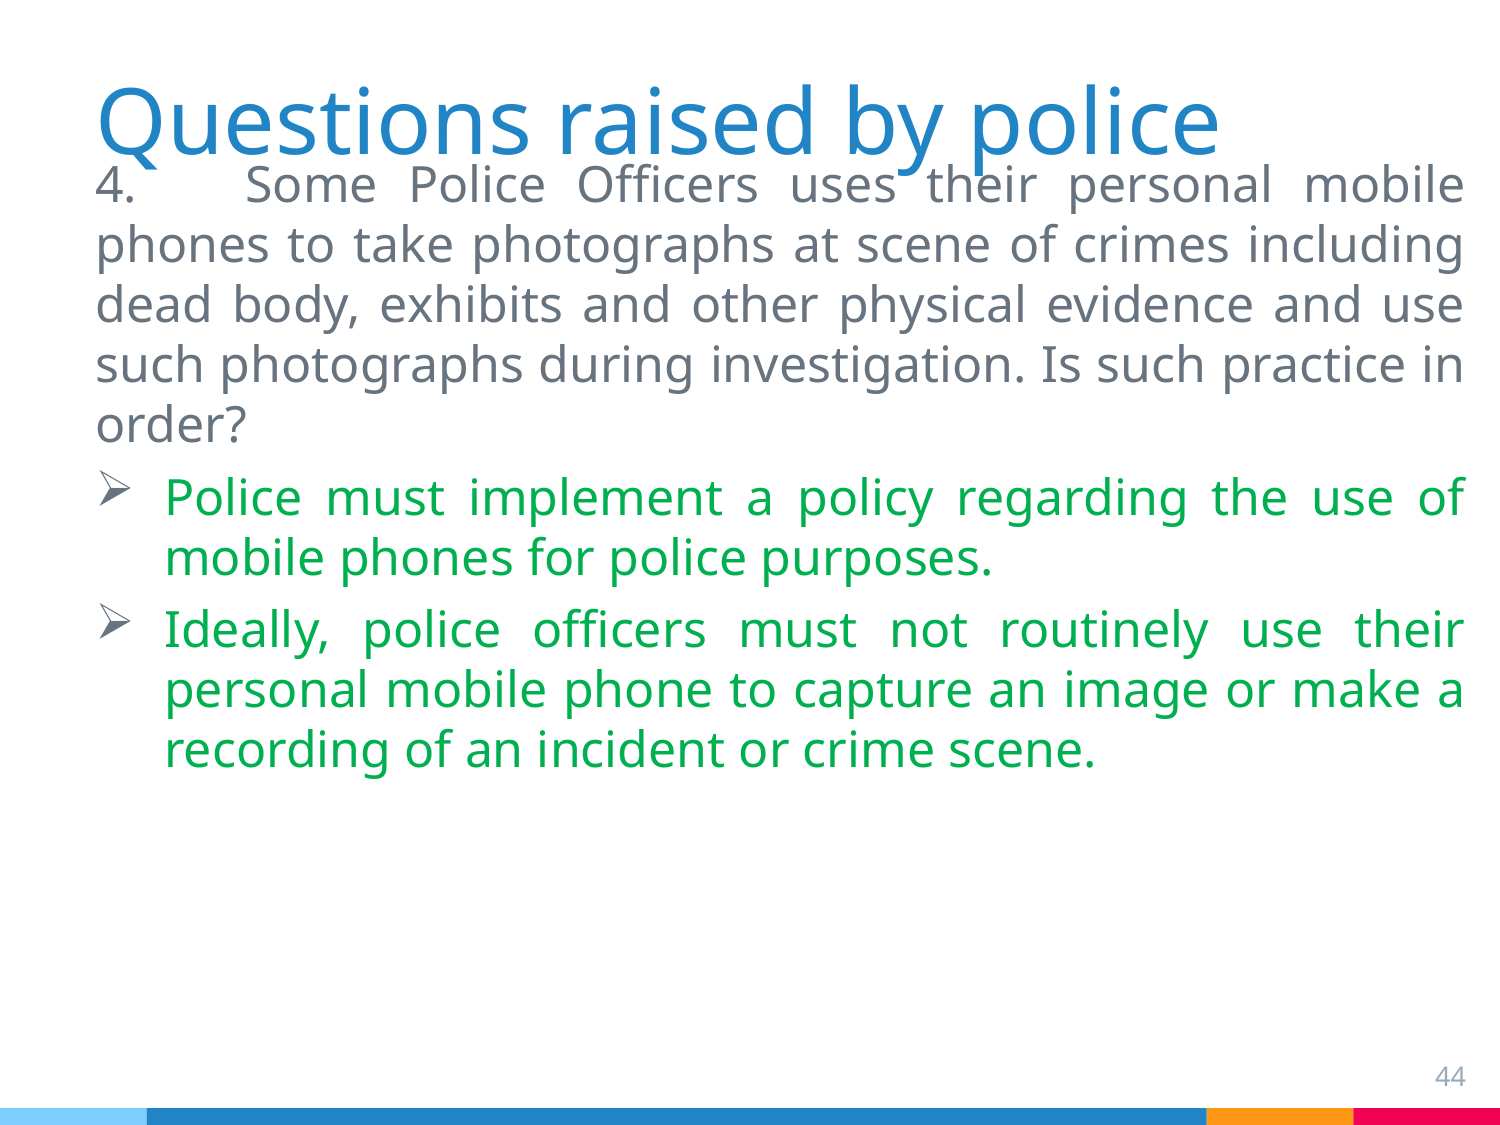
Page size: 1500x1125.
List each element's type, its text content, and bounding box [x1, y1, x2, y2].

slide_number 44 [1391, 1043, 1482, 1113]
title Questions raised by police [74, 0, 1319, 137]
list 4. Some Police Officers uses their personal mobile phones to take photographs at scene of crimes including dead body, exhibits and other physical evidence and use such photographs during investigation. Is such practice in order? Police must implement a policy regarding the use of mobile phones for police purposes. Ideally, police officers must not routinely use their personal mobile phone to capture an image or make a recording of an incident or crime scene. [74, 137, 1482, 1044]
